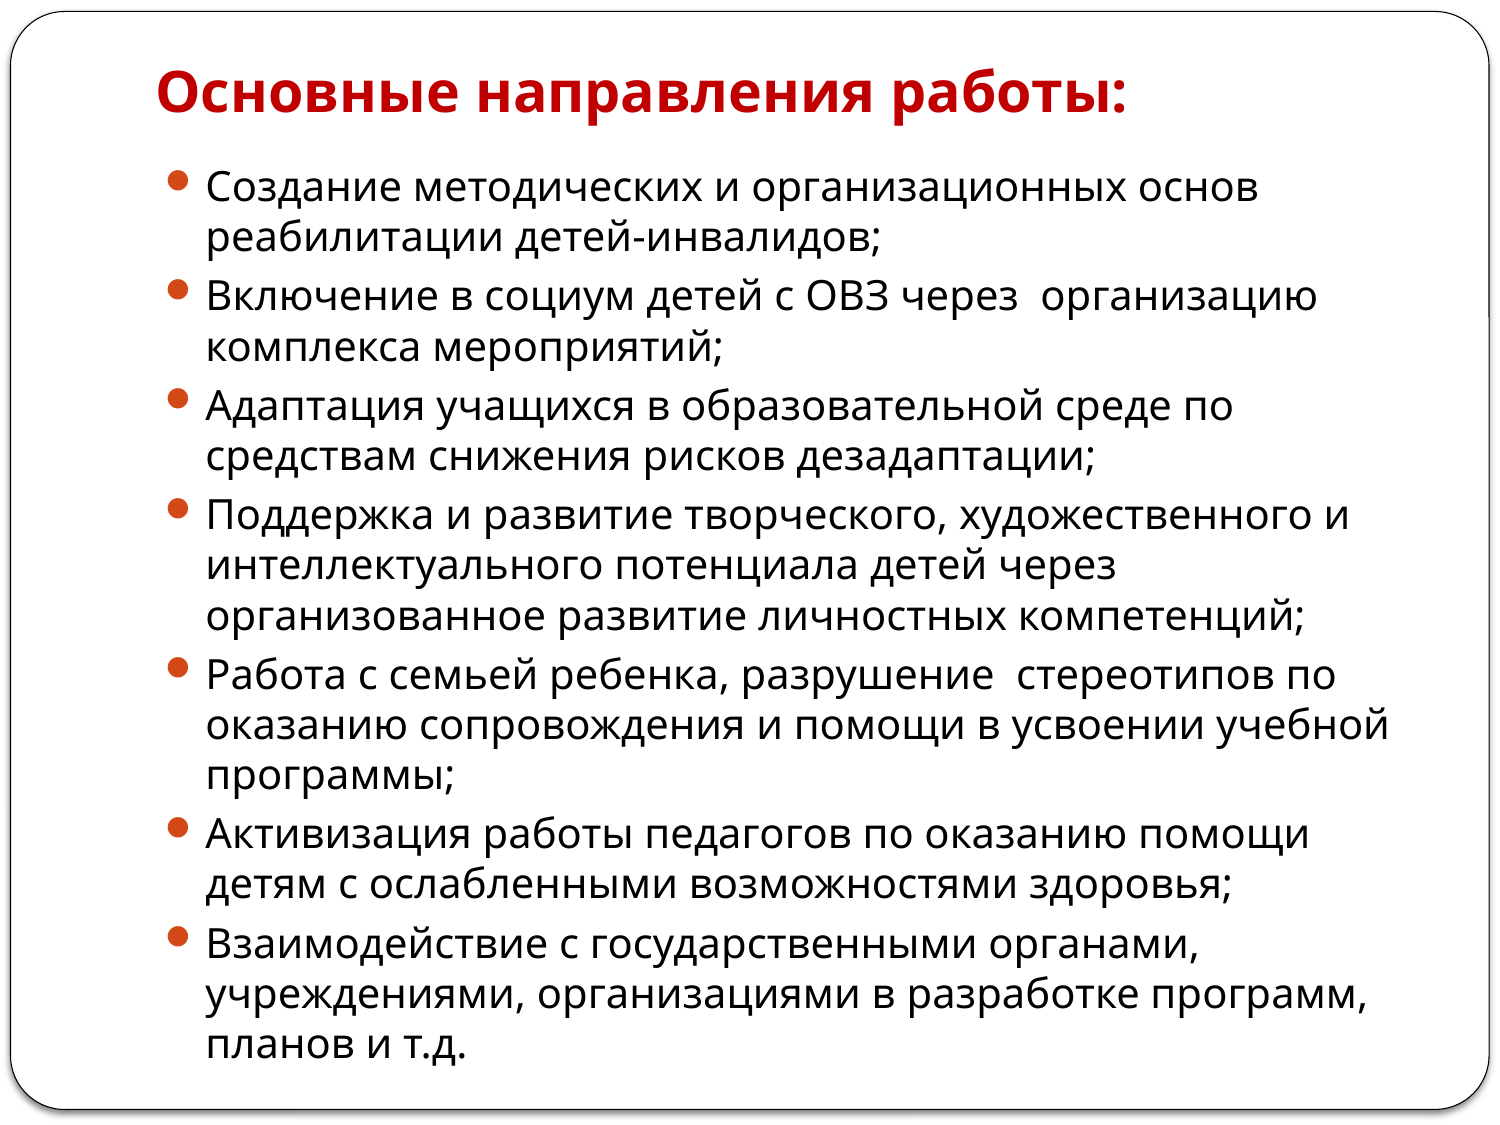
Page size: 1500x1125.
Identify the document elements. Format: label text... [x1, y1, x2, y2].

title Основные направления работы: [140, 46, 1416, 139]
list Создание методических и организационных основ реабилитации детей-инвалидов; Включение в социум детей с ОВЗ через организацию комплекса мероприятий; Адаптация учащихся в образовательной среде по средствам снижения рисков дезадаптации; Поддержка и развитие творческого, художественного и интеллектуального потенциала детей через организованное развитие личностных компетенций; Работа с семьей ребенка, разрушение стереотипов по оказанию сопровождения и помощи в усвоении учебной программы; Активизация работы педагогов по оказанию помощи детям с ослабленными возможностями здоровья; Взаимодействие с государственными органами, учреждениями, организациями в разработке программ, планов и т.д. [150, 152, 1425, 1079]
